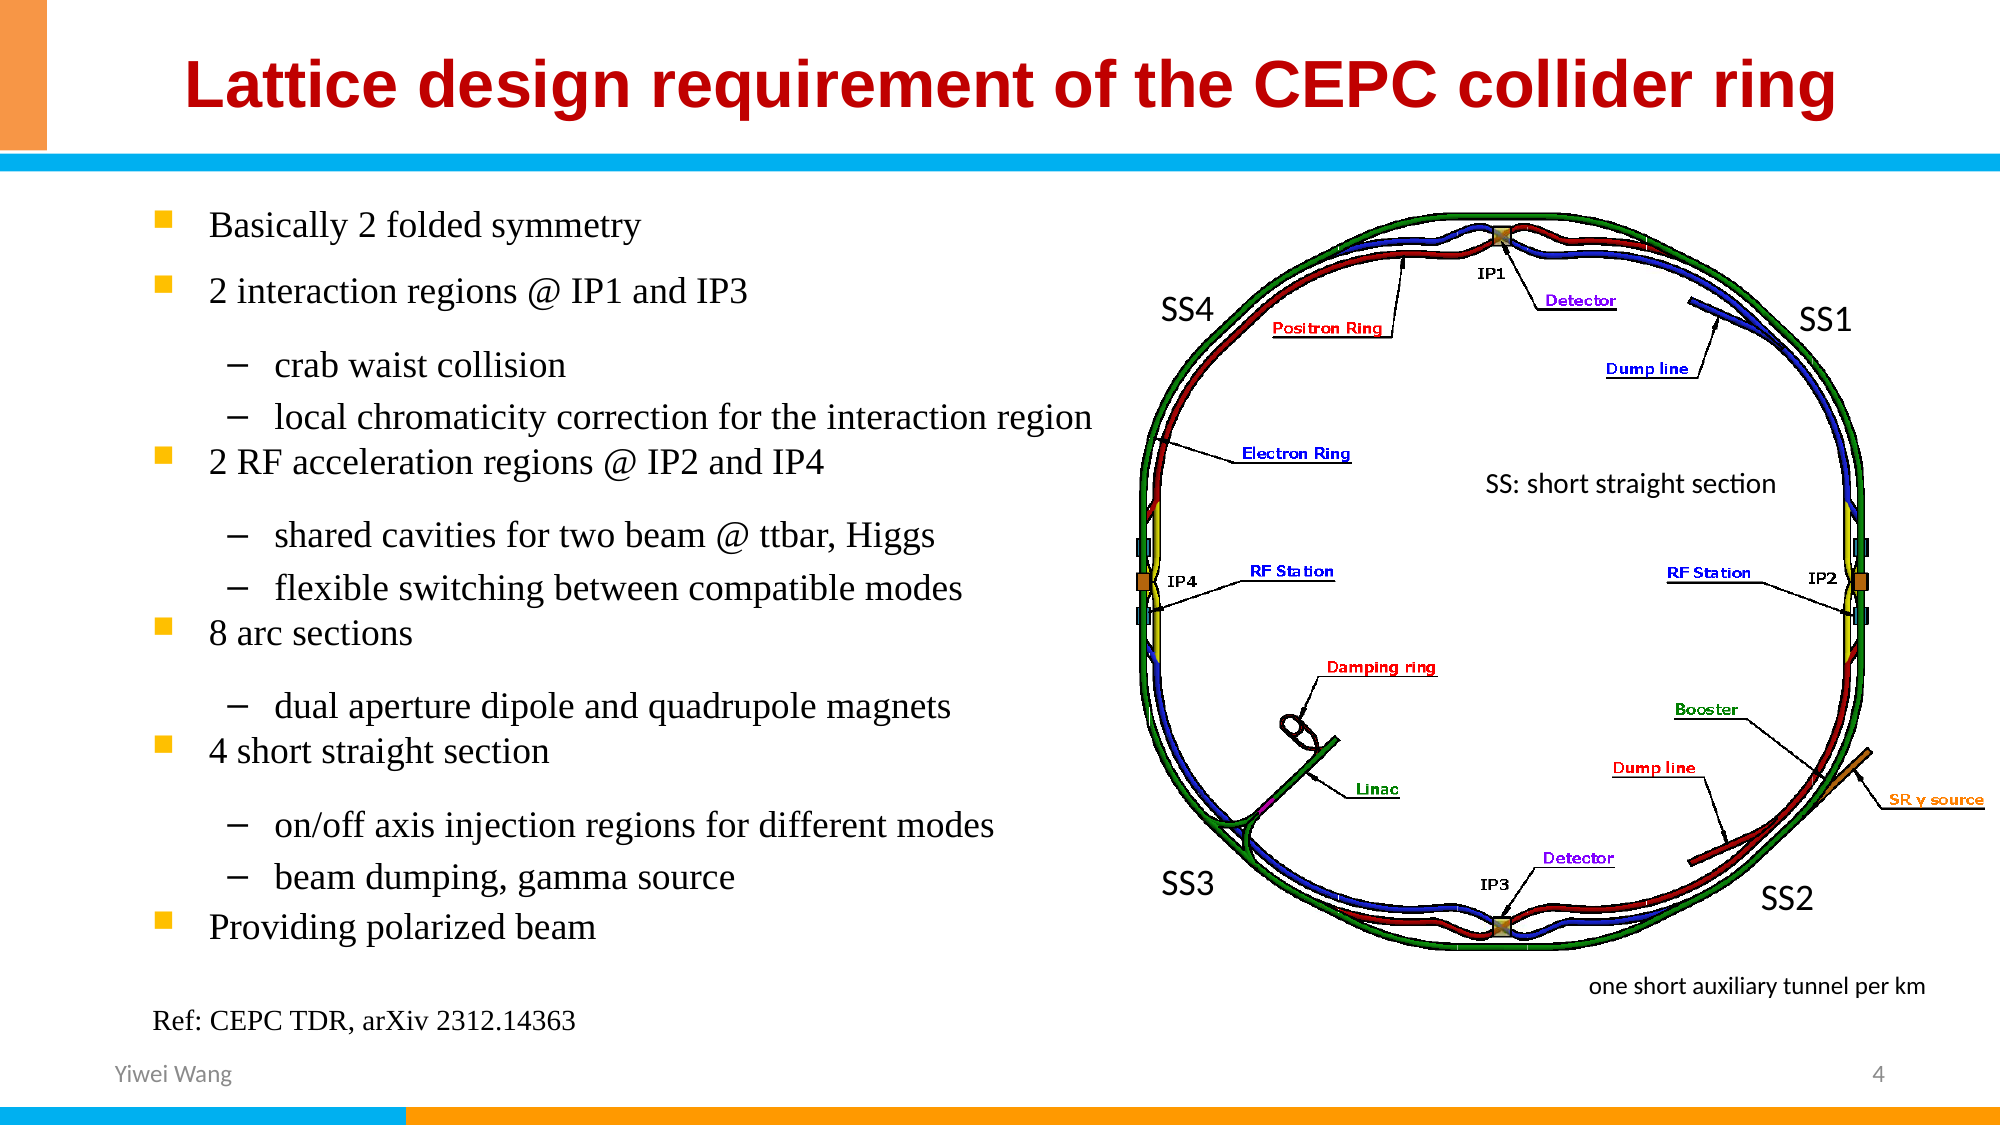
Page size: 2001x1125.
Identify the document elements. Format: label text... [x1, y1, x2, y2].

text_box one short auxiliary tunnel per km [1574, 969, 1953, 1007]
list Basically 2 folded symmetry 2 interaction regions @ IP1 and IP3 crab waist collision local chromaticity correction for the interaction region 2 RF acceleration regions @ IP2 and IP4 shared cavities for two beam @ ttbar, Higgs flexible switching between compatible modes 8 arc sections dual aperture dipole and quadrupole magnets 4 short straight section on/off axis injection regions for different modes beam dumping, gamma source Providing polarized beam [137, 192, 1263, 969]
title Lattice design requirement of the CEPC collider ring [43, 20, 1981, 142]
slide_number 4 [1433, 1042, 1900, 1103]
slide_number Yiwei Wang [99, 1042, 567, 1103]
text_box Ref: CEPC TDR, arXiv 2312.14363 [137, 993, 823, 1044]
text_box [1113, 200, 2000, 961]
